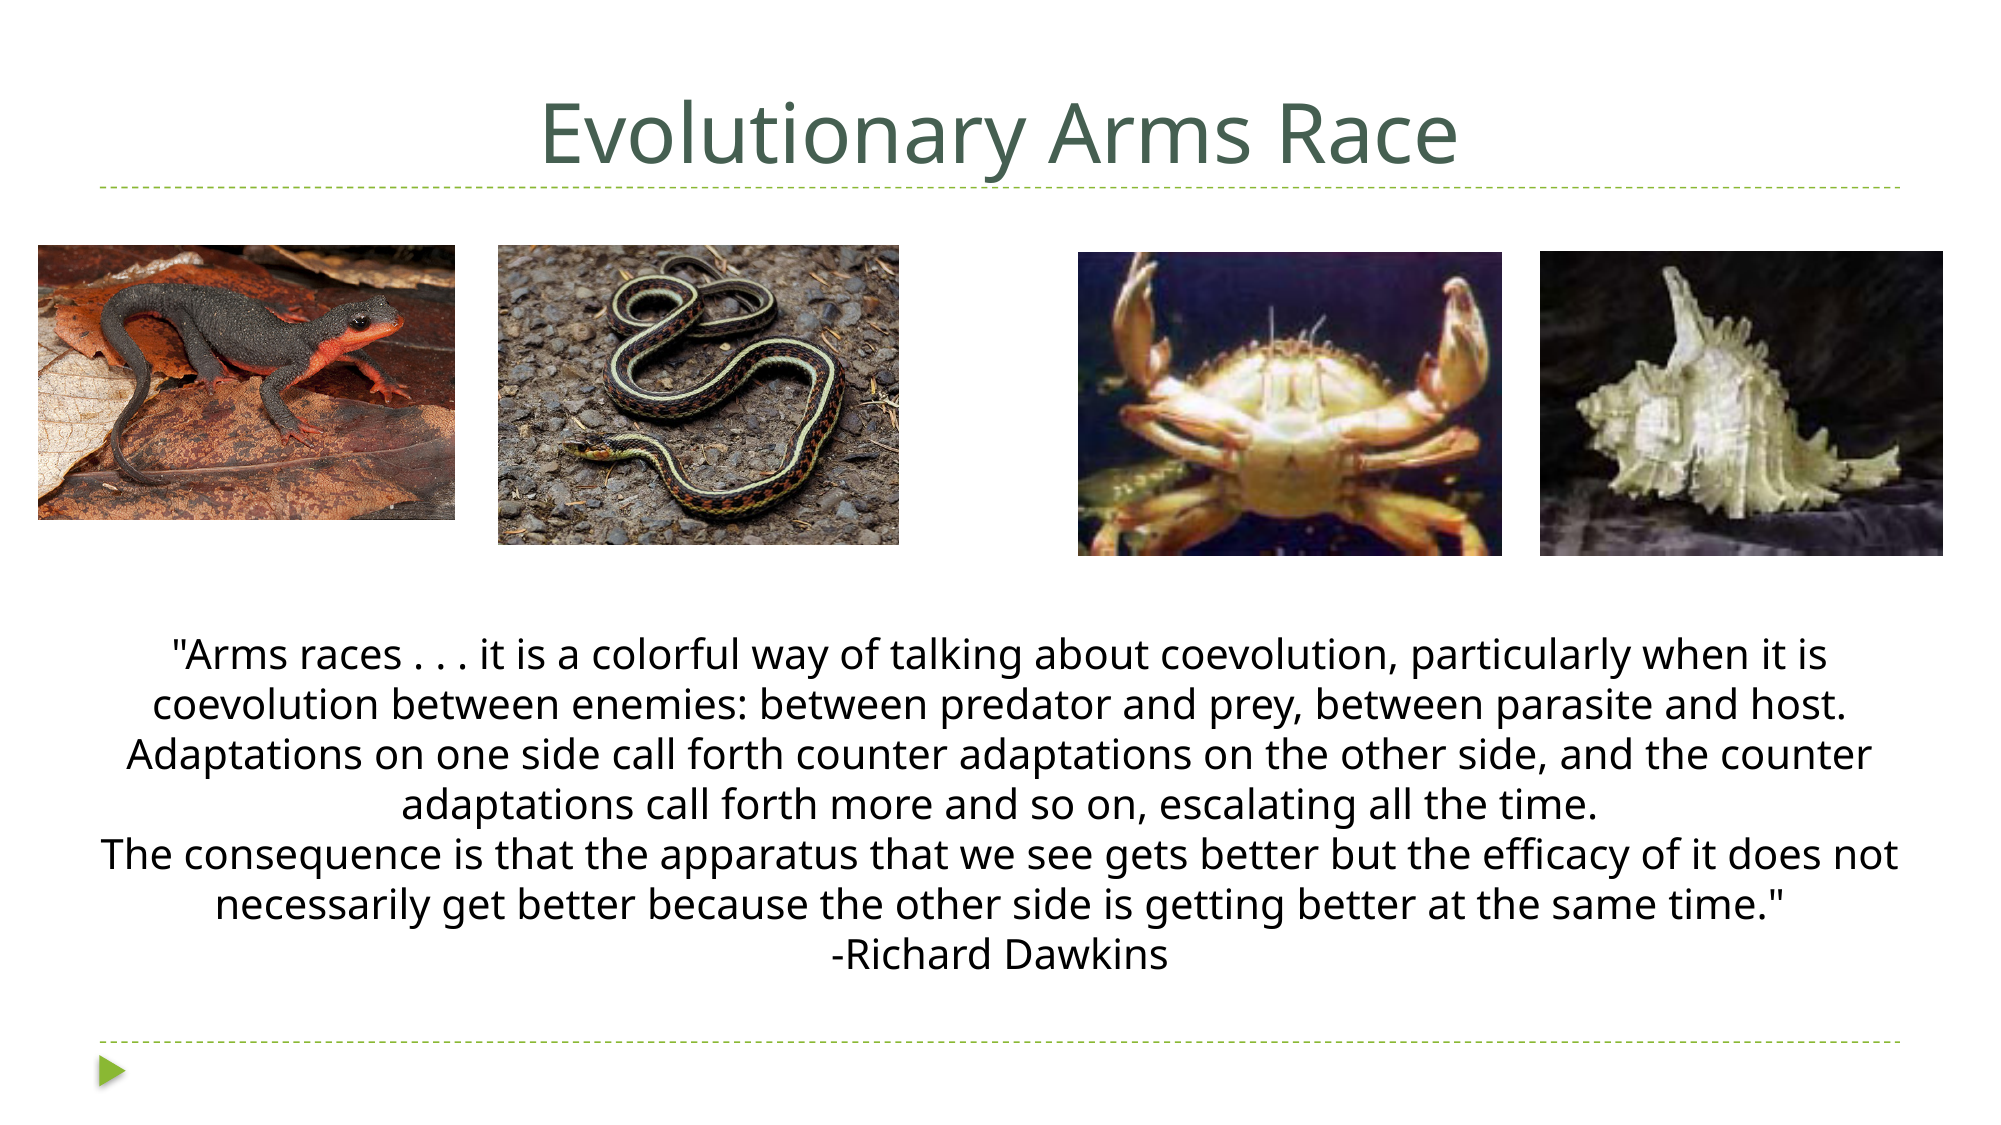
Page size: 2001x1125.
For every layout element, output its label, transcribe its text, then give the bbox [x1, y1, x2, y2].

picture [1540, 251, 1943, 556]
picture [1077, 252, 1502, 556]
text_box "Arms races . . . it is a colorful way of talking about coevolution, particularly when it is coevolution between enemies: between predator and prey, between parasite and host. Adaptations on one side call forth counter adaptations on the other side, and the counter adaptations call forth more and so on, escalating all the time. The consequence is that the apparatus that we see gets better but the efficacy of it does not necessarily get better because the other side is getting better at the same time." -Richard Dawkins [50, 620, 1950, 986]
picture [498, 245, 899, 545]
picture [38, 245, 455, 520]
title Evolutionary Arms Race [99, 24, 1900, 188]
